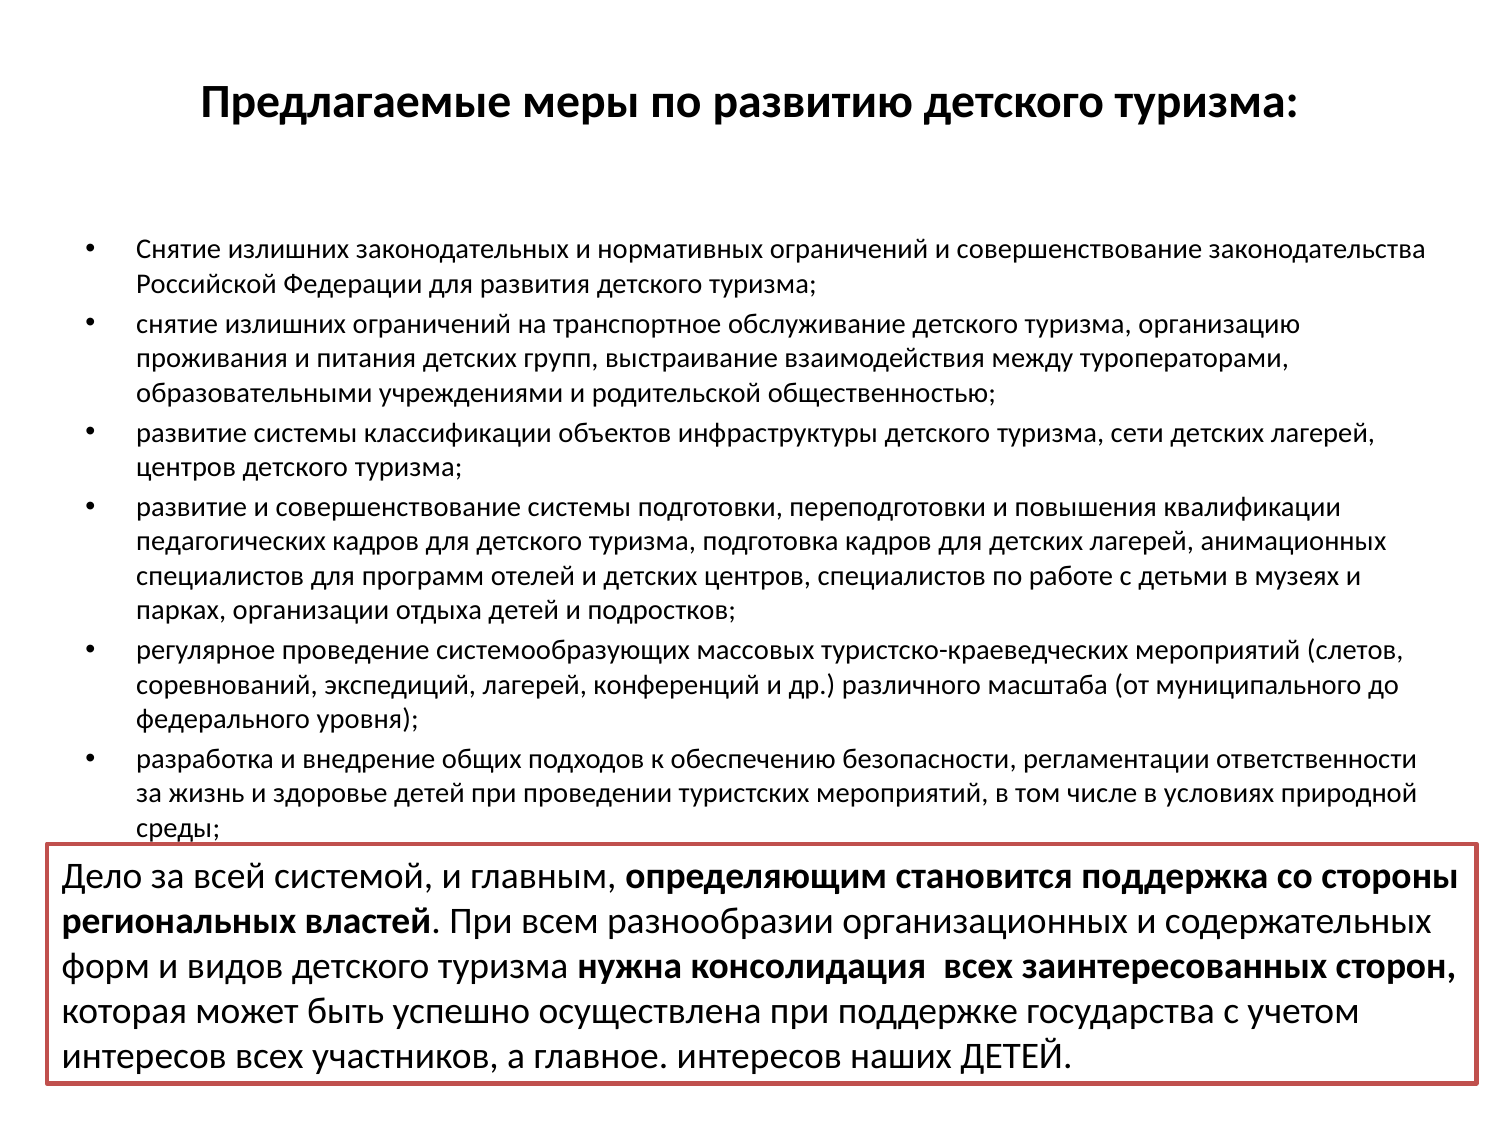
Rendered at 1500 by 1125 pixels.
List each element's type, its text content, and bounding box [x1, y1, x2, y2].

title Предлагаемые меры по развитию детского туризма: [75, 45, 1425, 153]
list Снятие излишних законодательных и нормативных ограничений и совершенствование законодательства Российской Федерации для развития детского туризма; снятие излишних ограничений на транспортное обслуживание детского туризма, организацию проживания и питания детских групп, выстраивание взаимодействия между туроператорами, образовательными учреждениями и родительской общественностью; развитие системы классификации объектов инфраструктуры детского туризма, сети детских лагерей, центров детского туризма; развитие и совершенствование системы подготовки, переподготовки и повышения квалификации педагогических кадров для детского туризма, подготовка кадров для детских лагерей, анимационных специалистов для программ отелей и детских центров, специалистов по работе с детьми в музеях и парках, организации отдыха детей и подростков; регулярное проведение системообразующих массовых туристско-краеведческих мероприятий (слетов, соревнований, экспедиций, лагерей, конференций и др.) различного масштаба (от муниципального до федерального уровня); разработка и внедрение общих подходов к обеспечению безопасности, регламентации ответственности за жизнь и здоровье детей при проведении туристских мероприятий, в том числе в условиях природной среды; повышение доступности туризма за счет внедрения в детском туризме «туристского сертификата» и др. [70, 222, 1449, 842]
text_box Дело за всей системой, и главным, определяющим становится поддержка со стороны региональных властей. При всем разнообразии организационных и содержательных форм и видов детского туризма нужна консолидация всех заинтересованных сторон, которая может быть успешно осуществлена при поддержке государства с учетом интересов всех участников, а главное. интересов наших ДЕТЕЙ. [45, 842, 1479, 1086]
